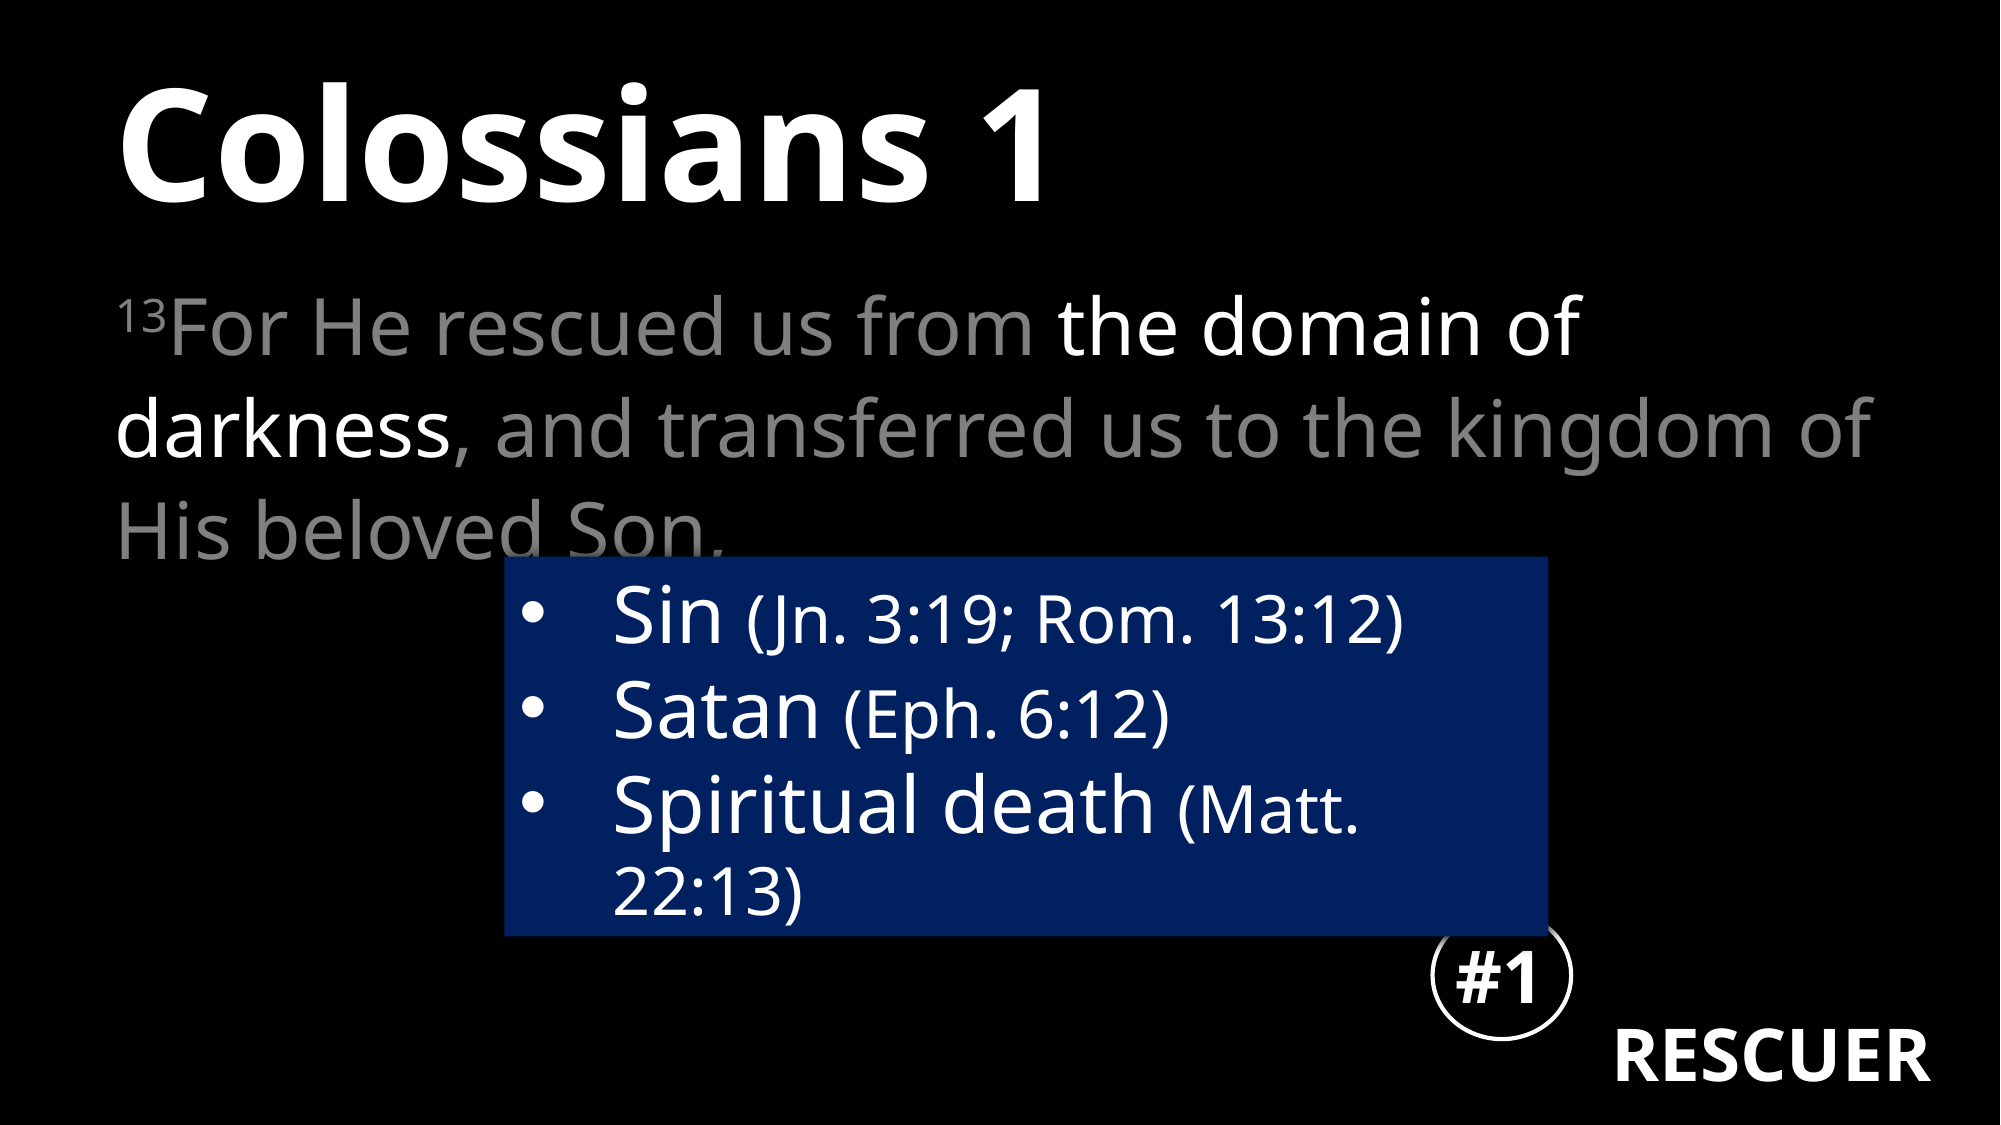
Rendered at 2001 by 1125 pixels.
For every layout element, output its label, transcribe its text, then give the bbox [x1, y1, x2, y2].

title Colossians 1 [99, 45, 1900, 233]
text_box RESCUER [1596, 1000, 1980, 1104]
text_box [1432, 911, 1572, 1040]
text_box Sin (Jn. 3:19; Rom. 13:12) Satan (Eph. 6:12) Spiritual death (Matt. 22:13) [504, 556, 1549, 937]
list 13For He rescued us from the domain of darkness, and transferred us to the kingdom of His beloved Son, [99, 262, 1900, 1005]
